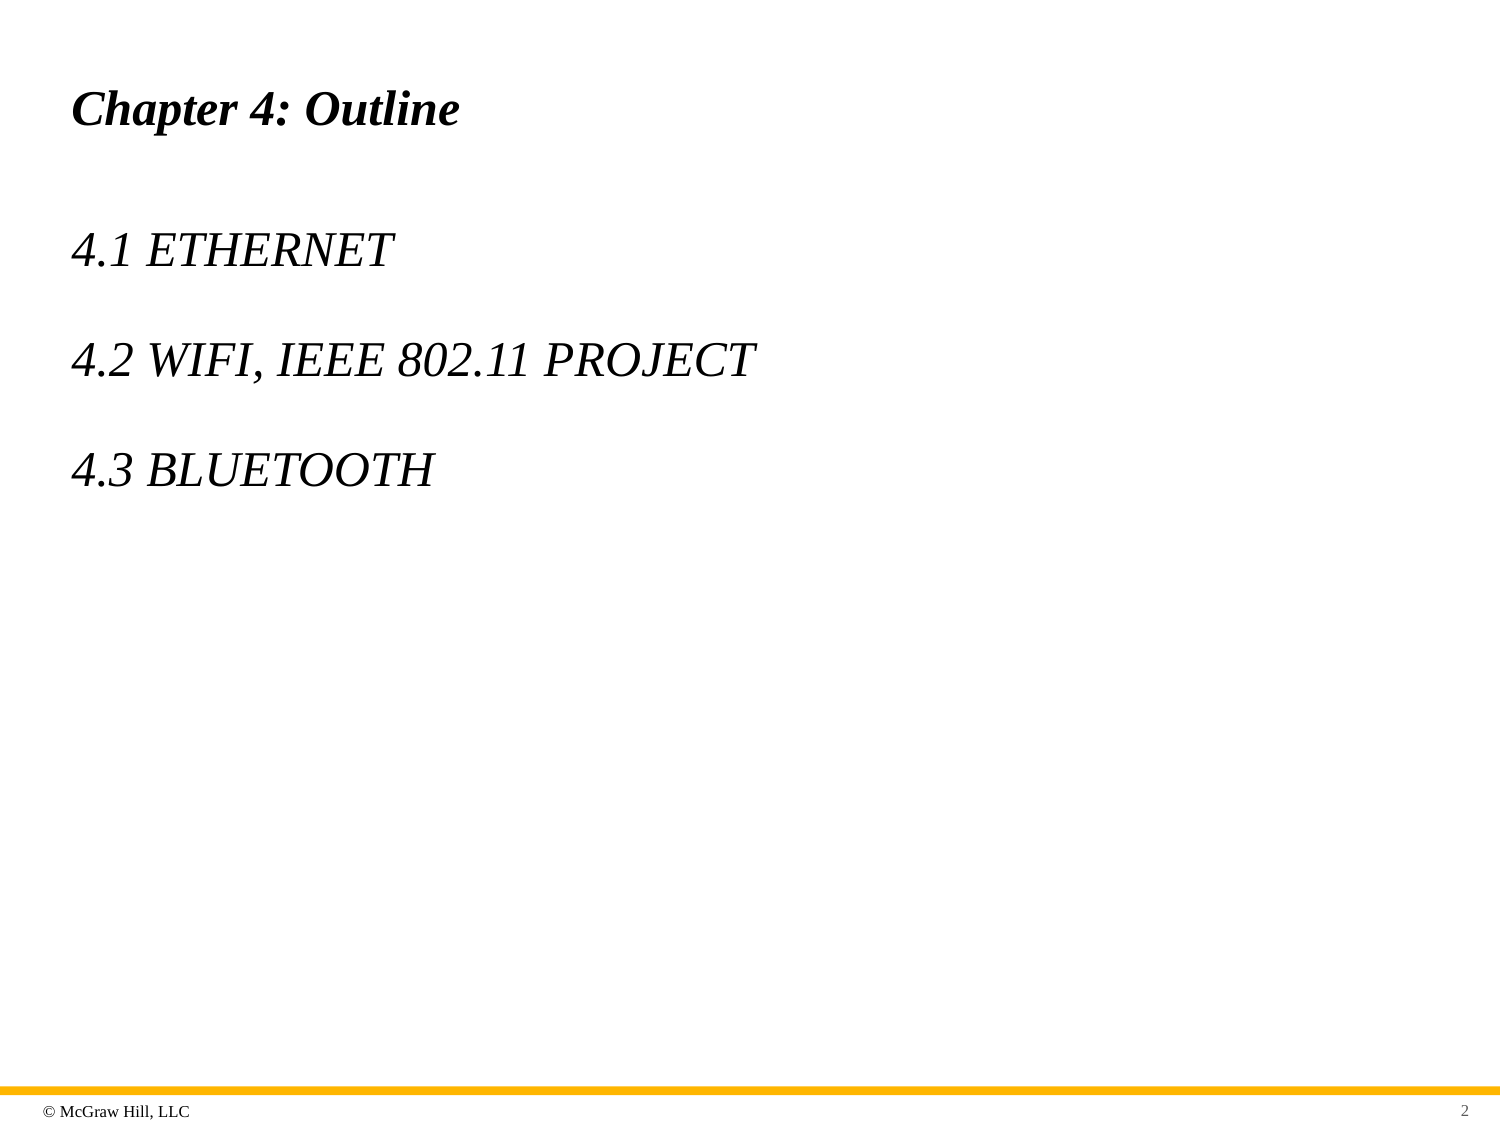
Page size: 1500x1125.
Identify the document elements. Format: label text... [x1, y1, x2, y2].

slide_number 2 [1418, 1096, 1477, 1123]
title Chapter 4: Outline [56, 50, 1444, 162]
list 4.1 ETHERNET 4.2 WIFI, IEEE 802.11 PROJECT 4.3 BLUETOOTH [56, 209, 1444, 1056]
